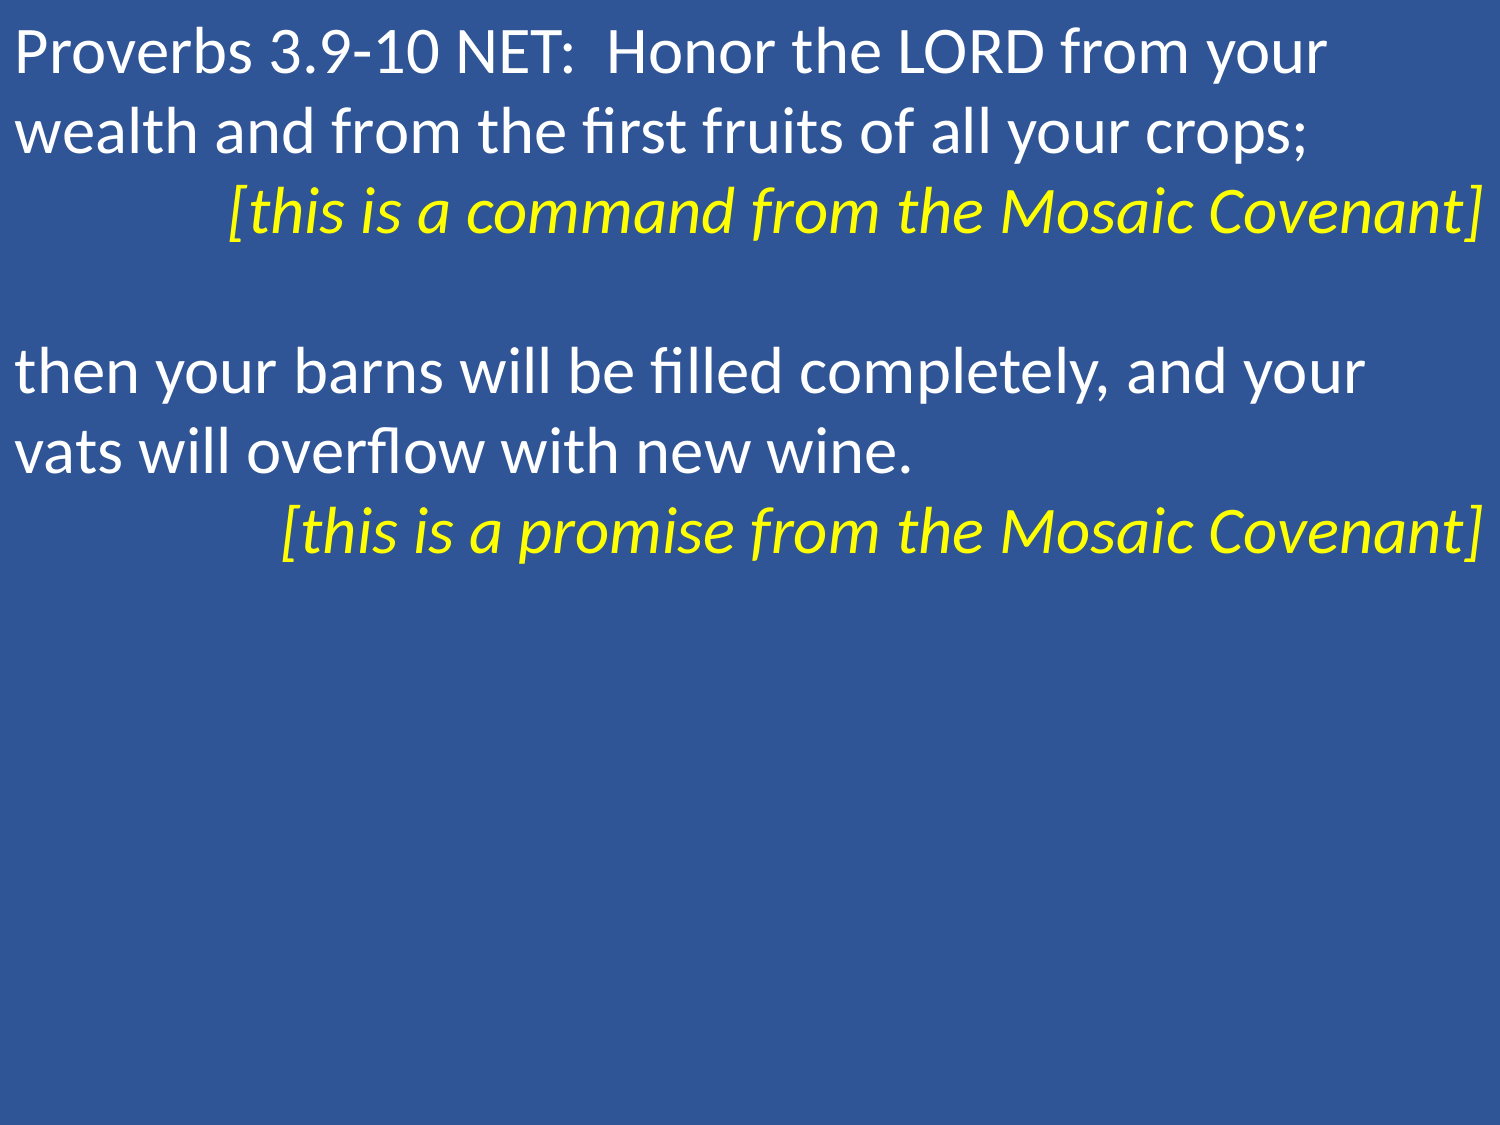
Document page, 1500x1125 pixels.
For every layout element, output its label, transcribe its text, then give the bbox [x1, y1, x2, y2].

text_box Proverbs 3.9-10 NET: Honor the LORD from your wealth and from the first fruits of all your crops; [this is a command from the Mosaic Covenant] then your barns will be filled completely, and your vats will overflow with new wine. [this is a promise from the Mosaic Covenant] [0, 0, 1500, 575]
